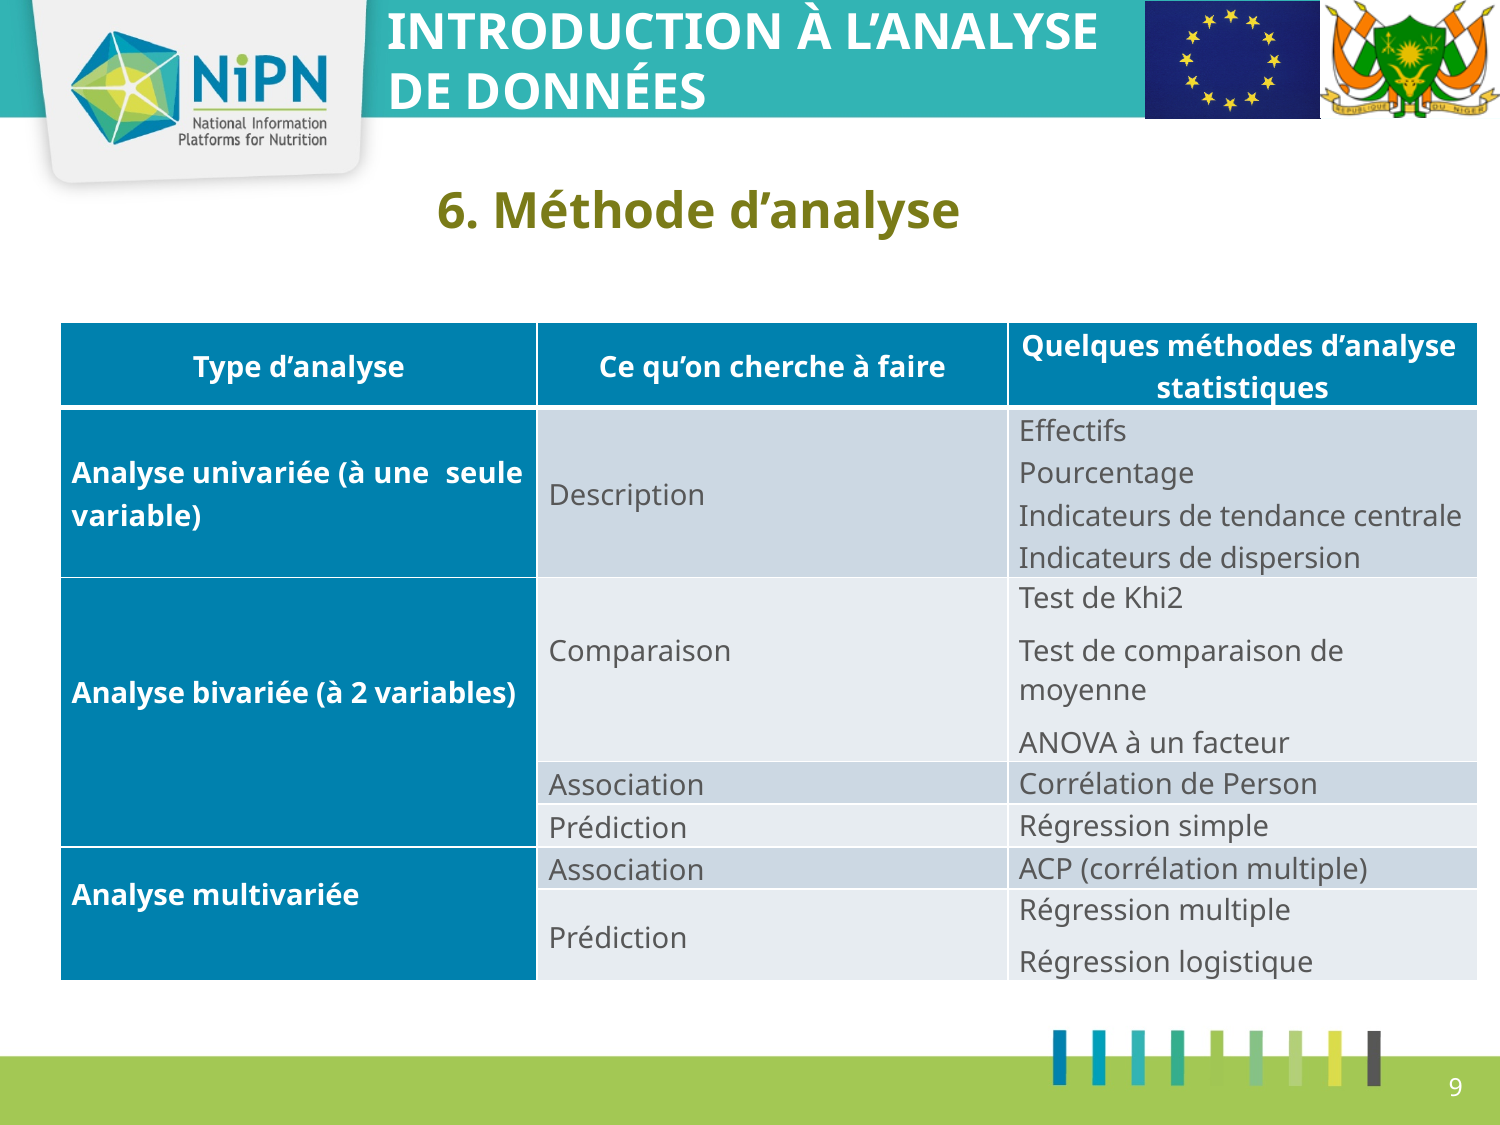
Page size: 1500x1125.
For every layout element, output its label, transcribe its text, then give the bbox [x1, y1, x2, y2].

table_cell Comparaison [538, 578, 1007, 761]
table_cell ACP (corrélation multiple) [1009, 848, 1477, 888]
list Introduction à l’analyse de données [371, 23, 1140, 95]
table_cell Test de Khi2 Test de comparaison de moyenne ANOVA à un facteur [1009, 578, 1477, 761]
table_cell Analyse univariée (à une seule variable) [61, 410, 536, 577]
table_cell Régression simple [1009, 805, 1477, 846]
table_header Type d’analyse [61, 323, 536, 405]
table_cell Description [538, 410, 1007, 577]
slide_number 9 [1376, 1058, 1478, 1119]
table_cell Association [538, 848, 1007, 888]
table_header Ce qu’on cherche à faire [538, 323, 1007, 405]
table_cell Régression multiple Régression logistique [1009, 890, 1477, 980]
table_cell Association [538, 762, 1007, 803]
table_cell Effectifs Pourcentage Indicateurs de tendance centrale Indicateurs de dispersion [1009, 410, 1477, 577]
table_cell Corrélation de Person [1009, 762, 1477, 803]
table_cell Prédiction [538, 890, 1007, 980]
picture [0, 0, 1500, 1125]
title 6. Méthode d’analyse [407, 175, 1010, 241]
table_cell Analyse multivariée [61, 848, 536, 980]
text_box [1145, 0, 1500, 119]
table_cell Analyse bivariée (à 2 variables) [61, 578, 536, 846]
table_cell Prédiction [538, 805, 1007, 846]
table_header Quelques méthodes d’analyse statistiques [1009, 323, 1477, 405]
